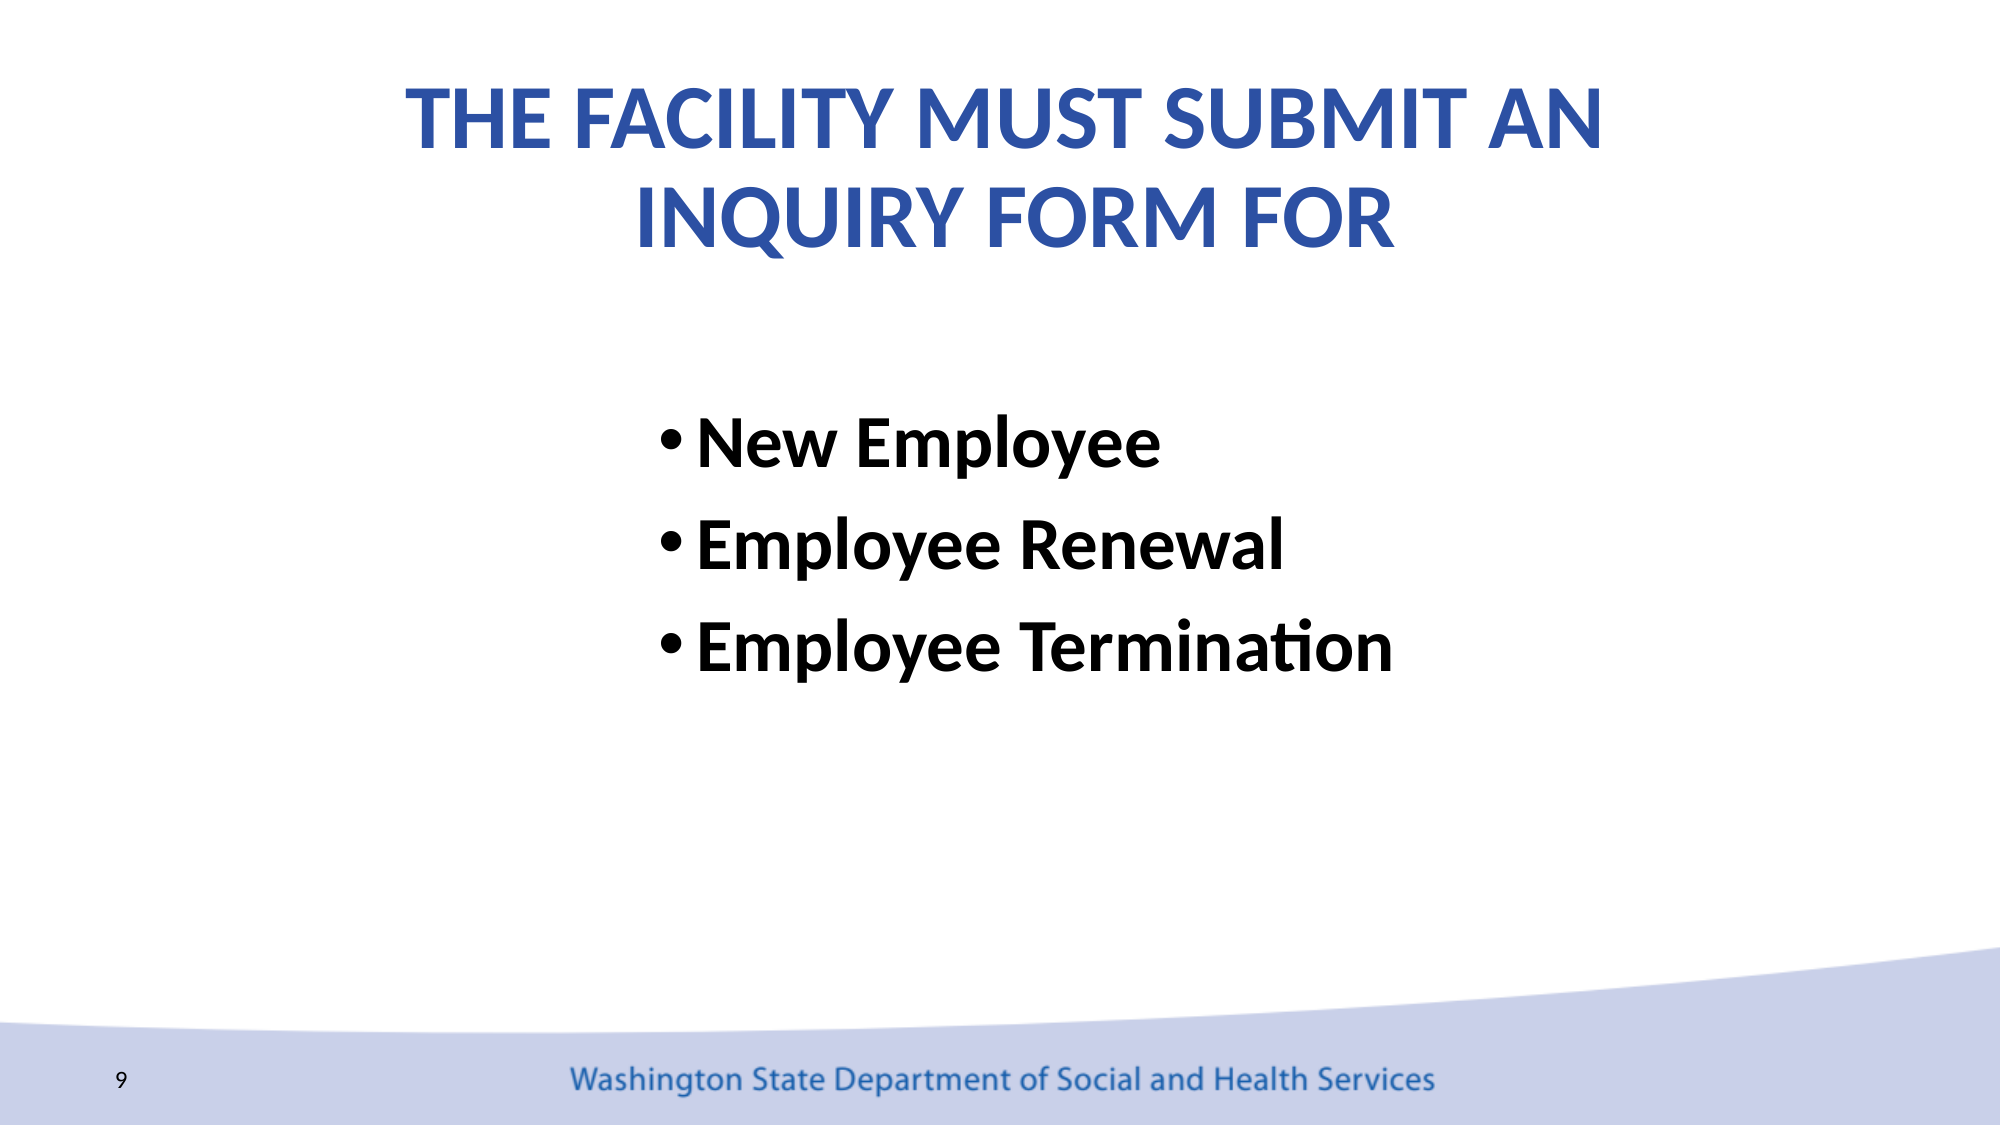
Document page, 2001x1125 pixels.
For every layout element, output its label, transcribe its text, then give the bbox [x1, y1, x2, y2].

title THE FACILITY MUST SUBMIT AN INQUIRY FORM FOR [67, 59, 1965, 278]
slide_number 9 [99, 1048, 550, 1108]
list New Employee Employee Renewal Employee Termination [643, 395, 2000, 930]
